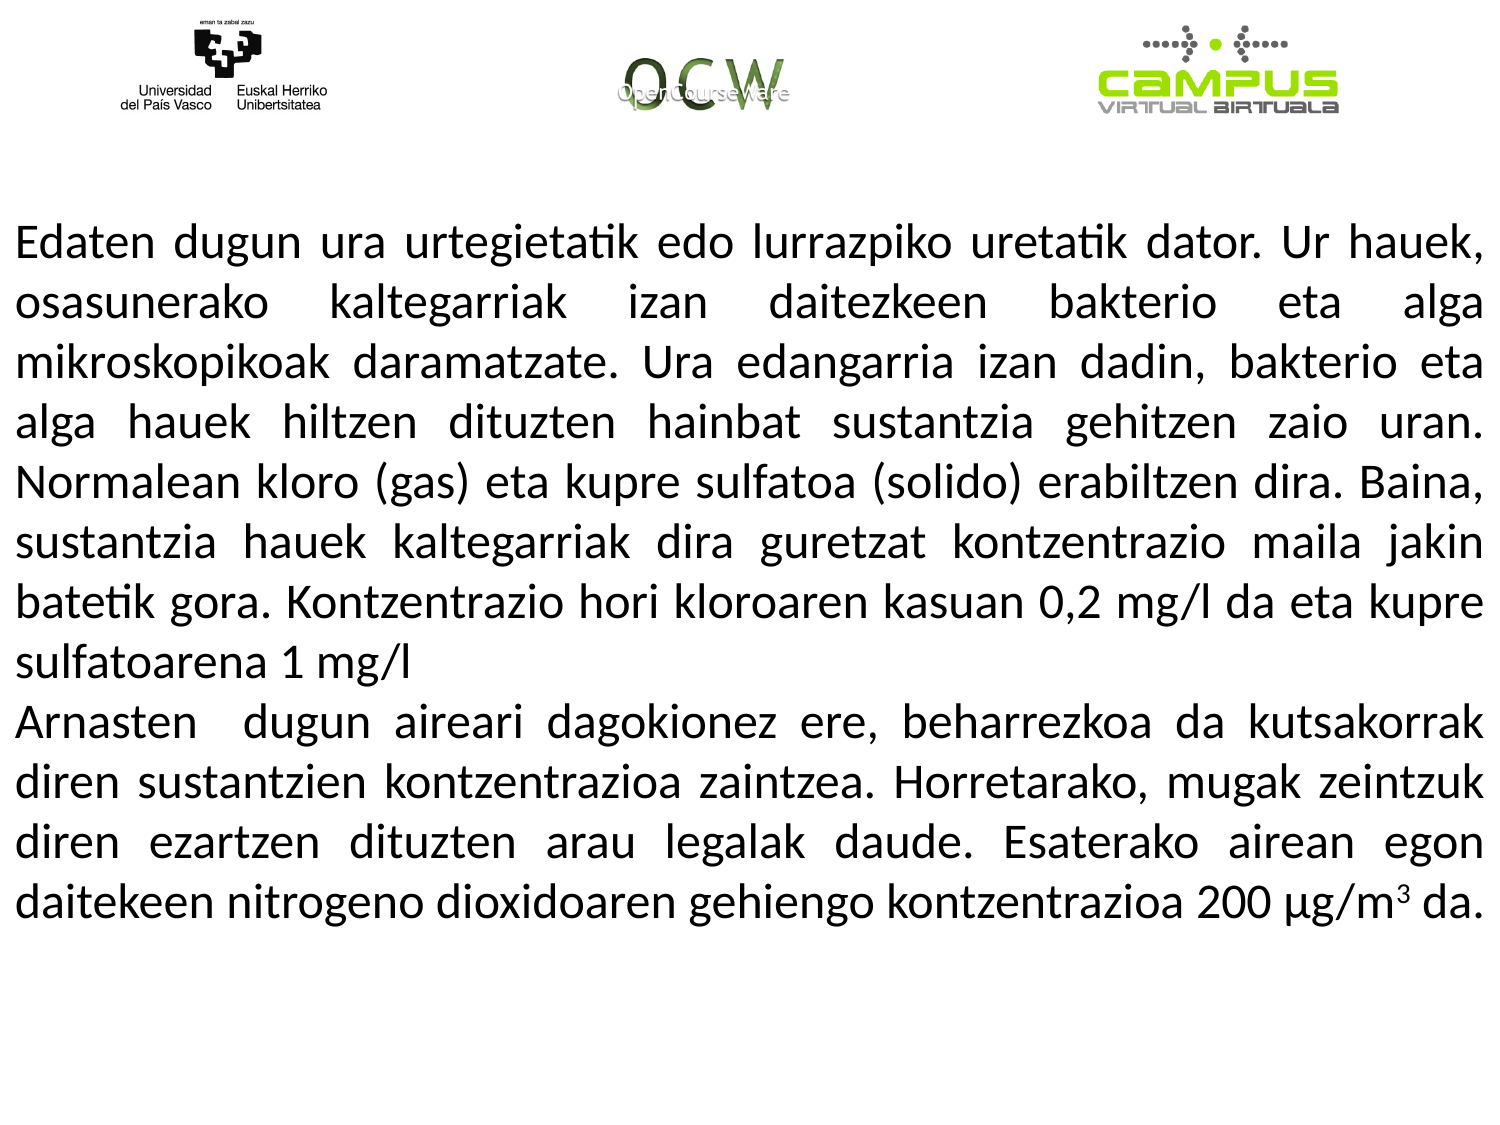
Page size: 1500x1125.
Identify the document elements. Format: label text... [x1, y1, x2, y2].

picture [1095, 23, 1340, 115]
picture [611, 28, 799, 124]
text_box Edaten dugun ura urtegietatik edo lurrazpiko uretatik dator. Ur hauek, osasunerako kaltegarriak izan daitezkeen bakterio eta alga mikroskopikoak daramatzate. Ura edangarria izan dadin, bakterio eta alga hauek hiltzen dituzten hainbat sustantzia gehitzen zaio uran. Normalean kloro (gas) eta kupre sulfatoa (solido) erabiltzen dira. Baina, sustantzia hauek kaltegarriak dira guretzat kontzentrazio maila jakin batetik gora. Kontzentrazio hori kloroaren kasuan 0,2 mg/l da eta kupre sulfatoarena 1 mg/l Arnasten dugun aireari dagokionez ere, beharrezkoa da kutsakorrak diren sustantzien kontzentrazioa zaintzea. Horretarako, mugak zeintzuk diren ezartzen dituzten arau legalak daude. Esaterako airean egon daitekeen nitrogeno dioxidoaren gehiengo kontzentrazioa 200 µg/m3 da. [0, 200, 1500, 936]
picture [112, 11, 338, 117]
